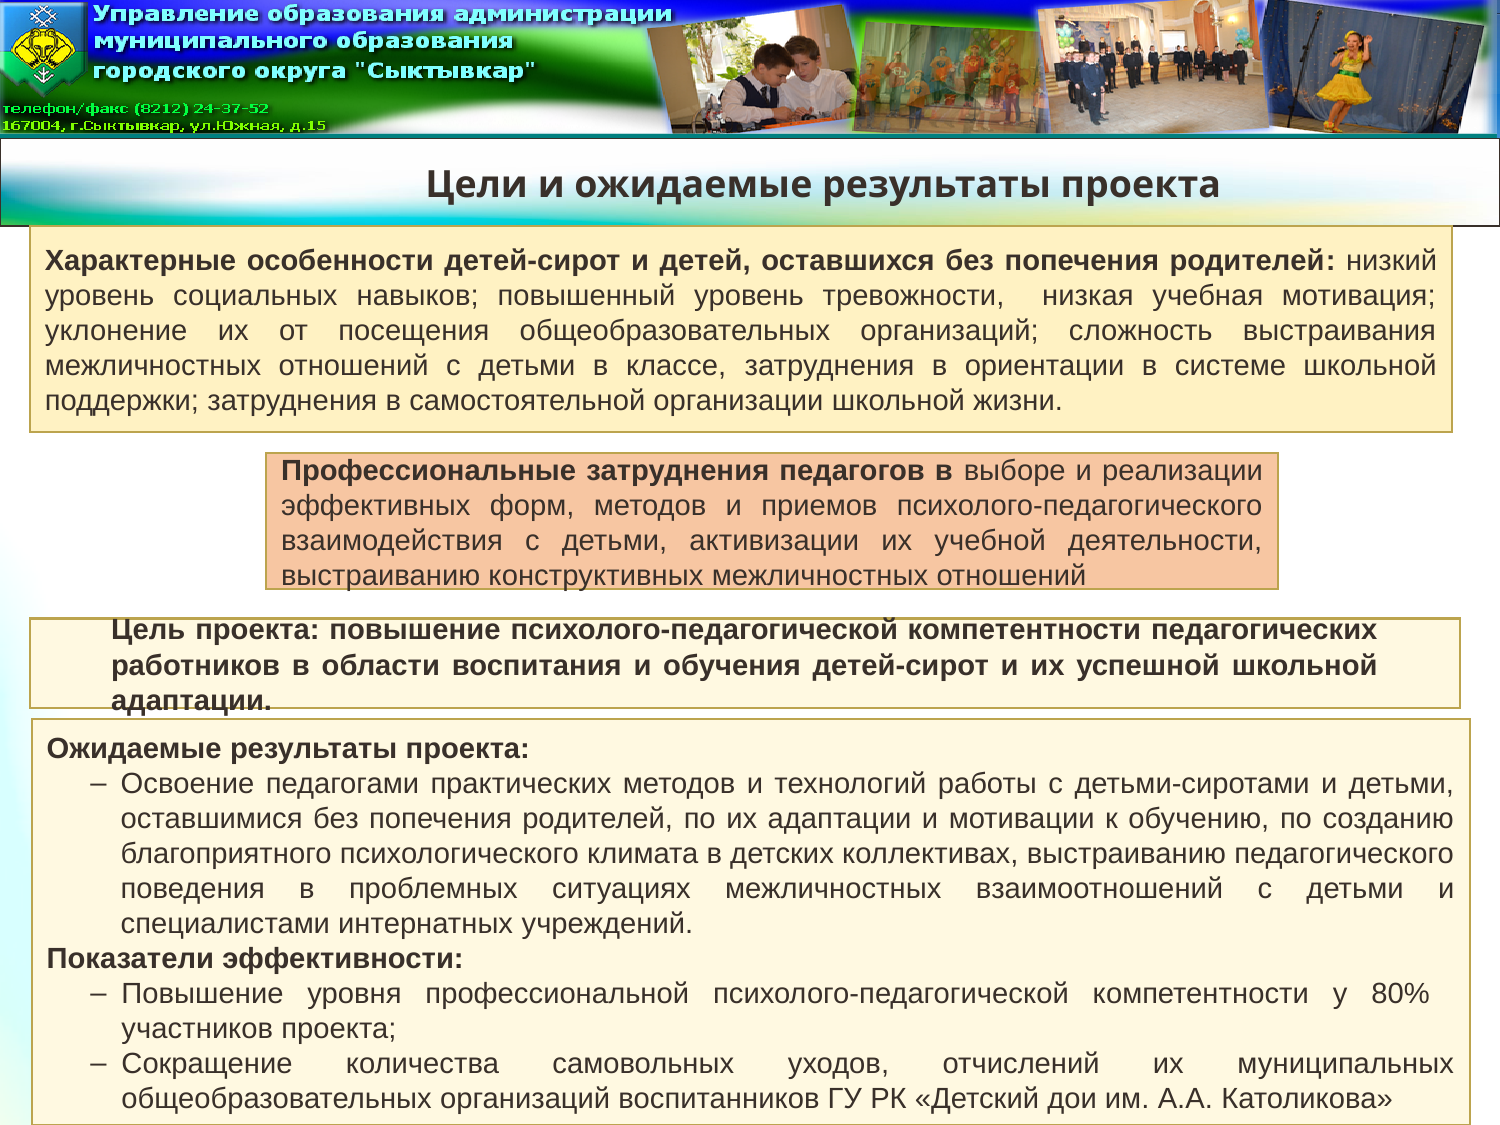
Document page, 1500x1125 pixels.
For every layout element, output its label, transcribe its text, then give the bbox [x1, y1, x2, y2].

text_box Характерные особенности детей-сирот и детей, оставшихся без попечения родителей: низкий уровень социальных навыков; повышенный уровень тревожности, низкая учебная мотивация; уклонение их от посещения общеобразовательных организаций; сложность выстраивания межличностных отношений с детьми в классе, затруднения в ориентации в системе школьной поддержки; затруднения в самостоятельной организации школьной жизни. [29, 225, 1453, 433]
text_box Цель проекта: повышение психолого-педагогической компетентности педагогических работников в области воспитания и обучения детей-сирот и их успешной школьной адаптации. [29, 617, 1461, 709]
picture [0, 0, 1500, 138]
text_box Ожидаемые результаты проекта: Освоение педагогами практических методов и технологий работы с детьми-сиротами и детьми, оставшимися без попечения родителей, по их адаптации и мотивации к обучению, по созданию благоприятного психологического климата в детских коллективах, выстраиванию педагогического поведения в проблемных ситуациях межличностных взаимоотношений с детьми и специалистами интернатных учреждений. Показатели эффективности: Повышение уровня профессиональной психолого-педагогической компетентности у 80% участников проекта; Сокращение количества самовольных уходов, отчислений их муниципальных общеобразовательных организаций воспитанников ГУ РК «Детский дои им. А.А. Католикова» [31, 718, 1471, 1125]
text_box Цели и ожидаемые результаты проекта [0, 138, 1500, 226]
text_box Профессиональные затруднения педагогов в выборе и реализации эффективных форм, методов и приемов психолого-педагогического взаимодействия с детьми, активизации их учебной деятельности, выстраиванию конструктивных межличностных отношений [265, 452, 1279, 590]
